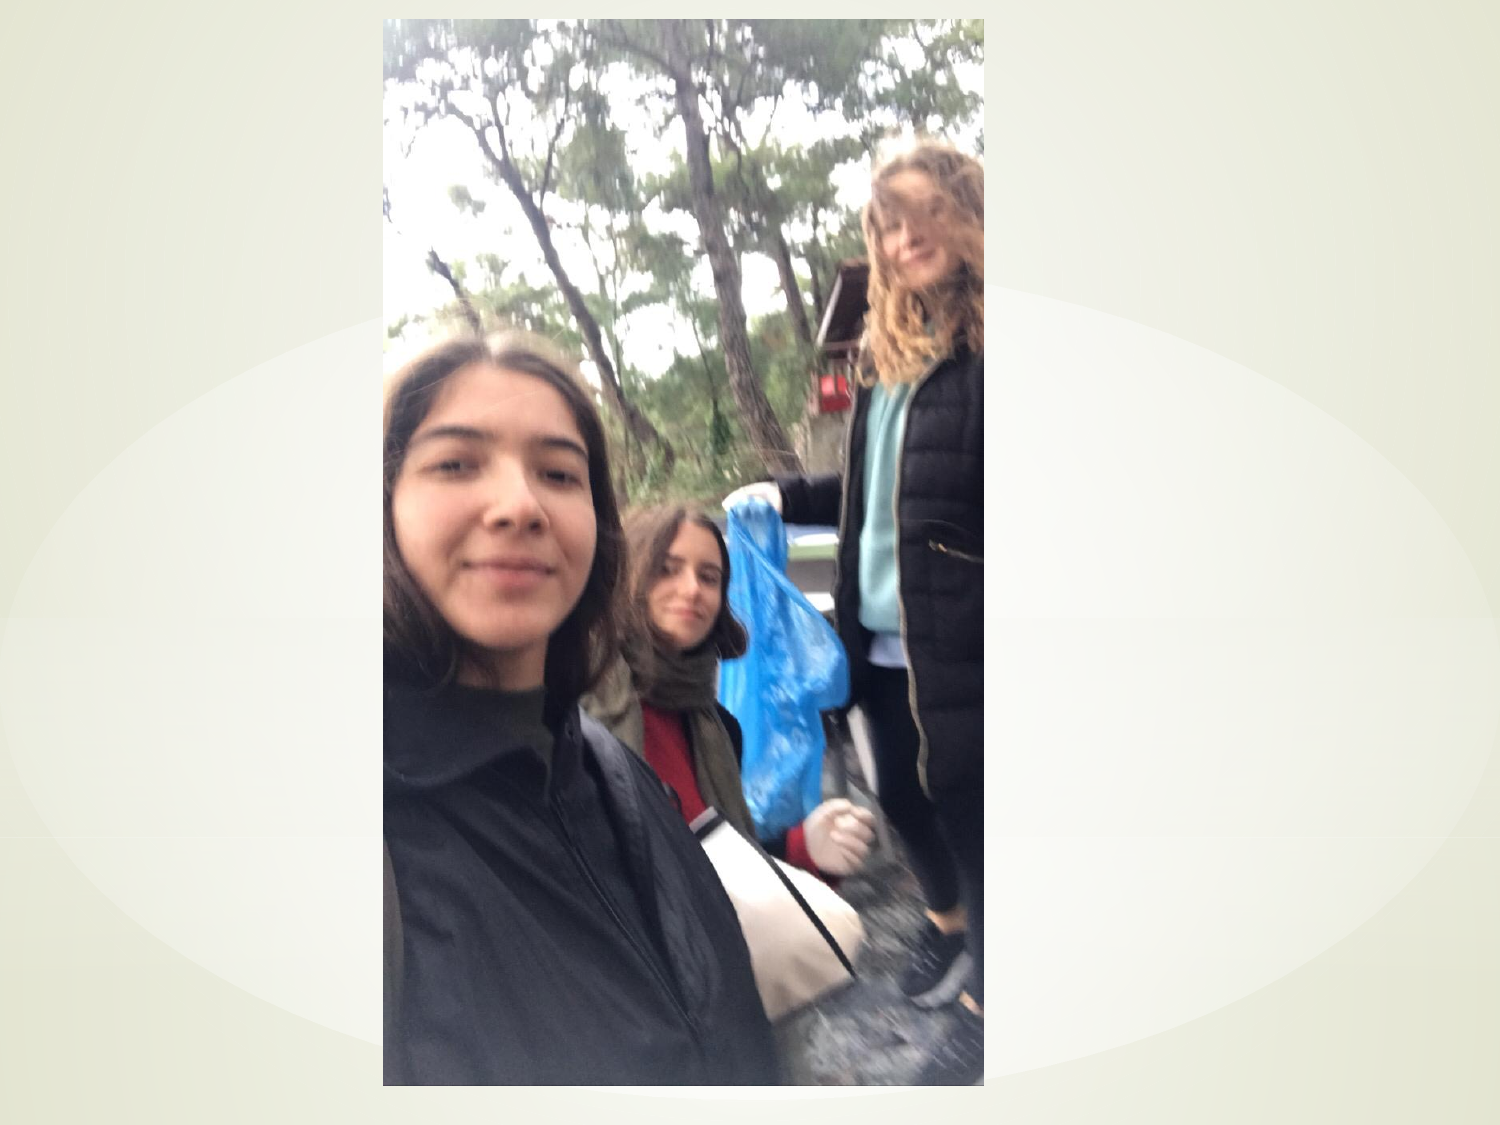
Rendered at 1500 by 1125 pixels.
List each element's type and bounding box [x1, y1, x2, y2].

list [383, 18, 984, 1086]
